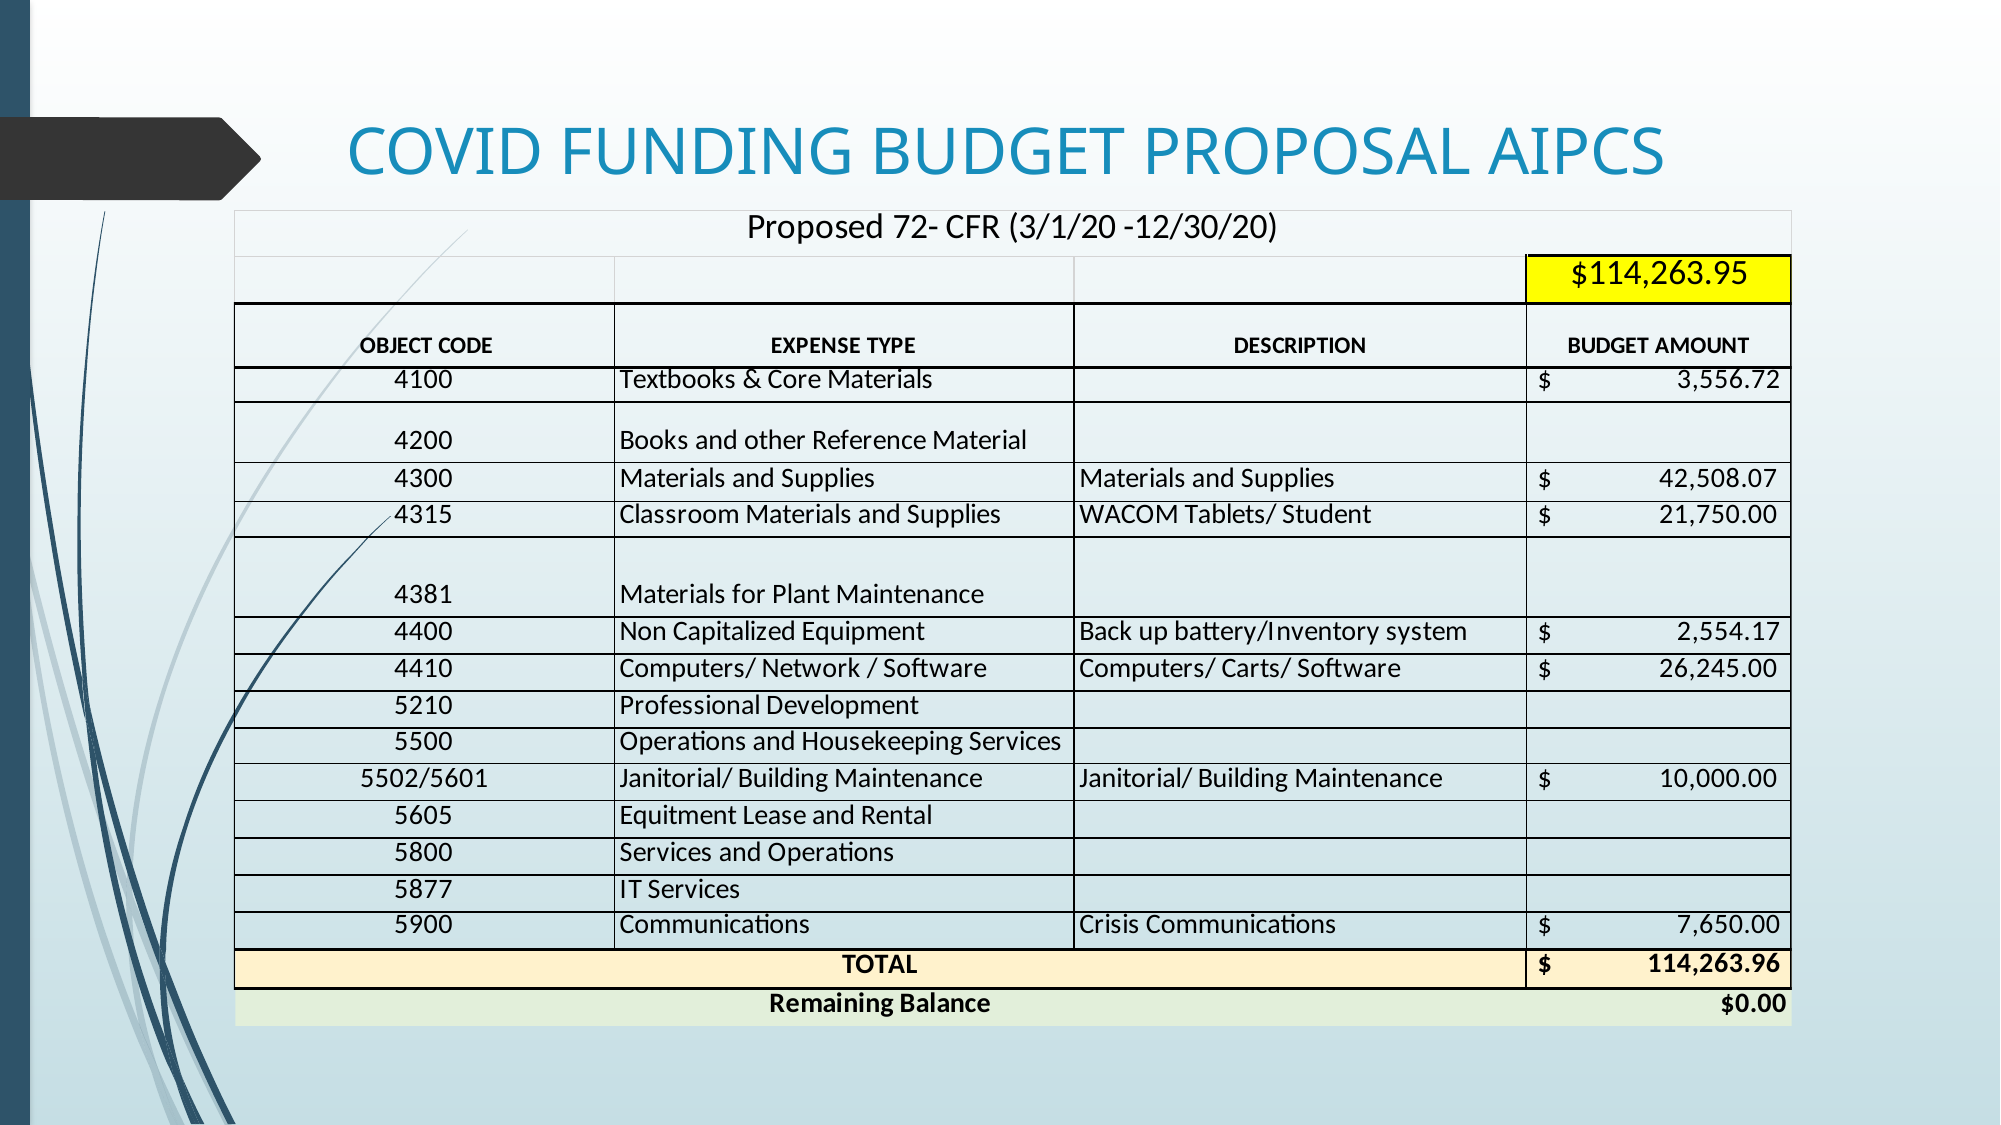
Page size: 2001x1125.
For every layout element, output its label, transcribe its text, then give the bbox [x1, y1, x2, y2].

picture [233, 209, 1794, 1028]
text_box COVID FUNDING BUDGET PROPOSAL AIPCS [331, 102, 1794, 209]
